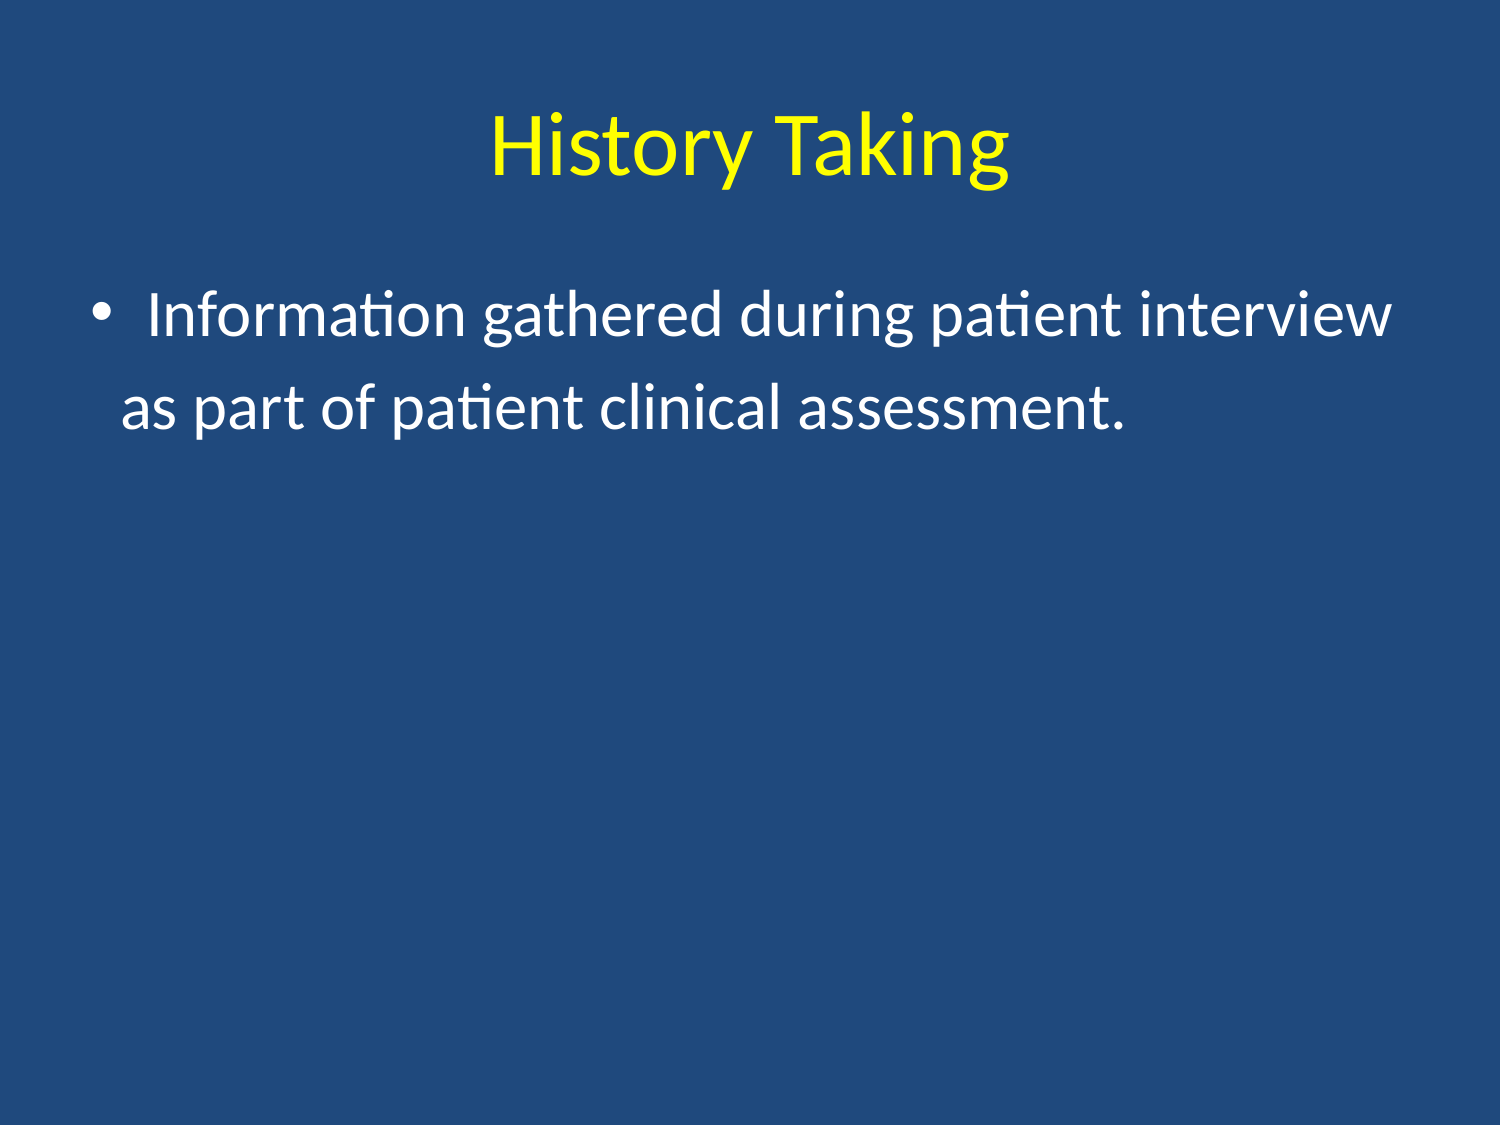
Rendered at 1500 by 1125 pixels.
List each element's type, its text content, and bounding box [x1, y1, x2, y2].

list Information gathered during patient interview as part of patient clinical assessment. [75, 262, 1425, 1005]
title History Taking [75, 45, 1425, 233]
